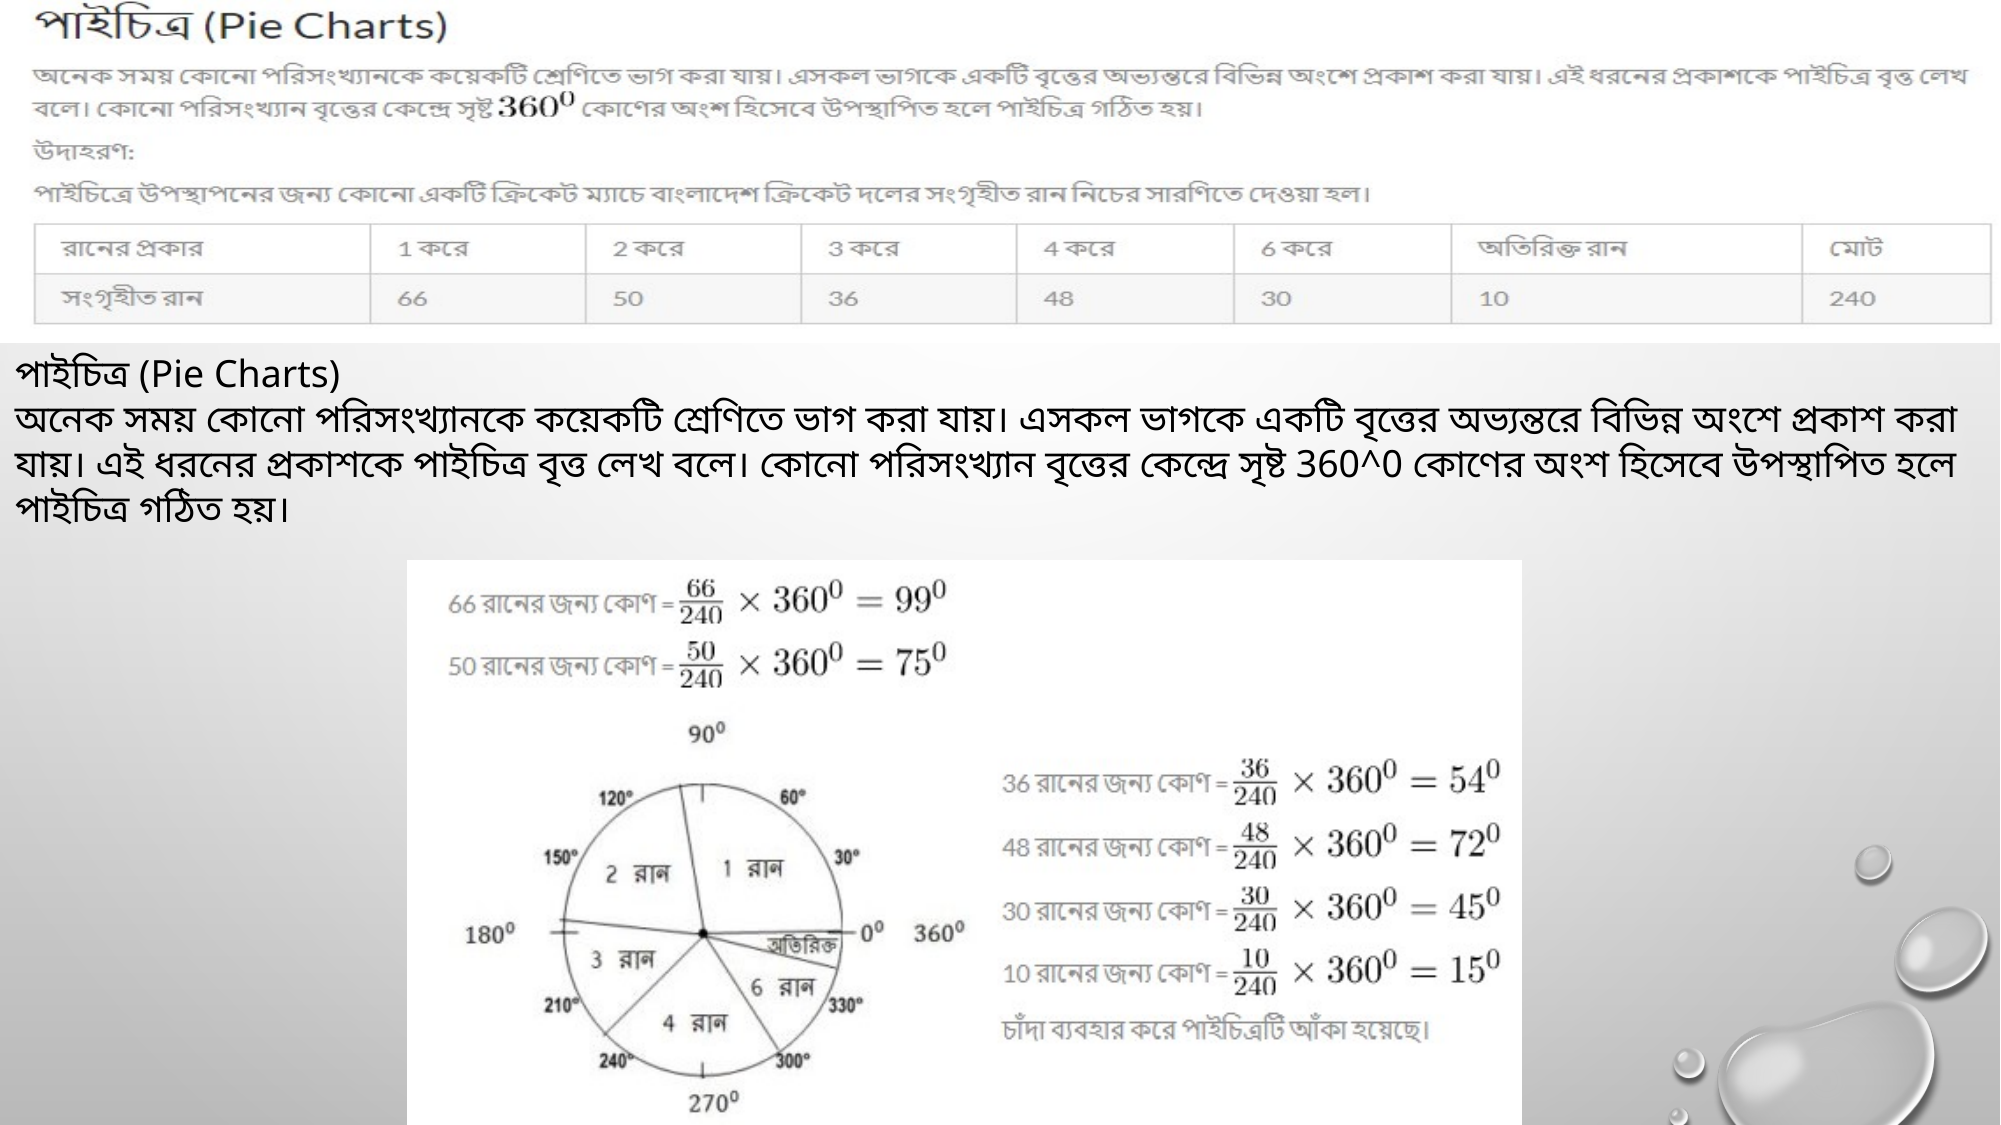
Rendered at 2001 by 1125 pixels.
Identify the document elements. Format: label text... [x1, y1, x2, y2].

picture [0, 0, 2000, 344]
picture [0, 538, 2000, 1125]
text_box পাইচিত্র (Pie Charts) অনেক সময় কোনো পরিসংখ্যানকে কয়েকটি শ্রেণিতে ভাগ করা যায়। এসকল ভাগকে একটি বৃত্তের অভ্যন্তরে বিভিন্ন অংশে প্রকাশ করা যায়। এই ধরনের প্রকাশকে পাইচিত্র বৃত্ত লেখ বলে। কোনো পরিসংখ্যান বৃত্তের কেন্দ্রে সৃষ্ট 360^0 কোণের অংশ হিসেবে উপস্থাপিত হলে পাইচিত্র গঠিত হয়। [0, 353, 2000, 538]
